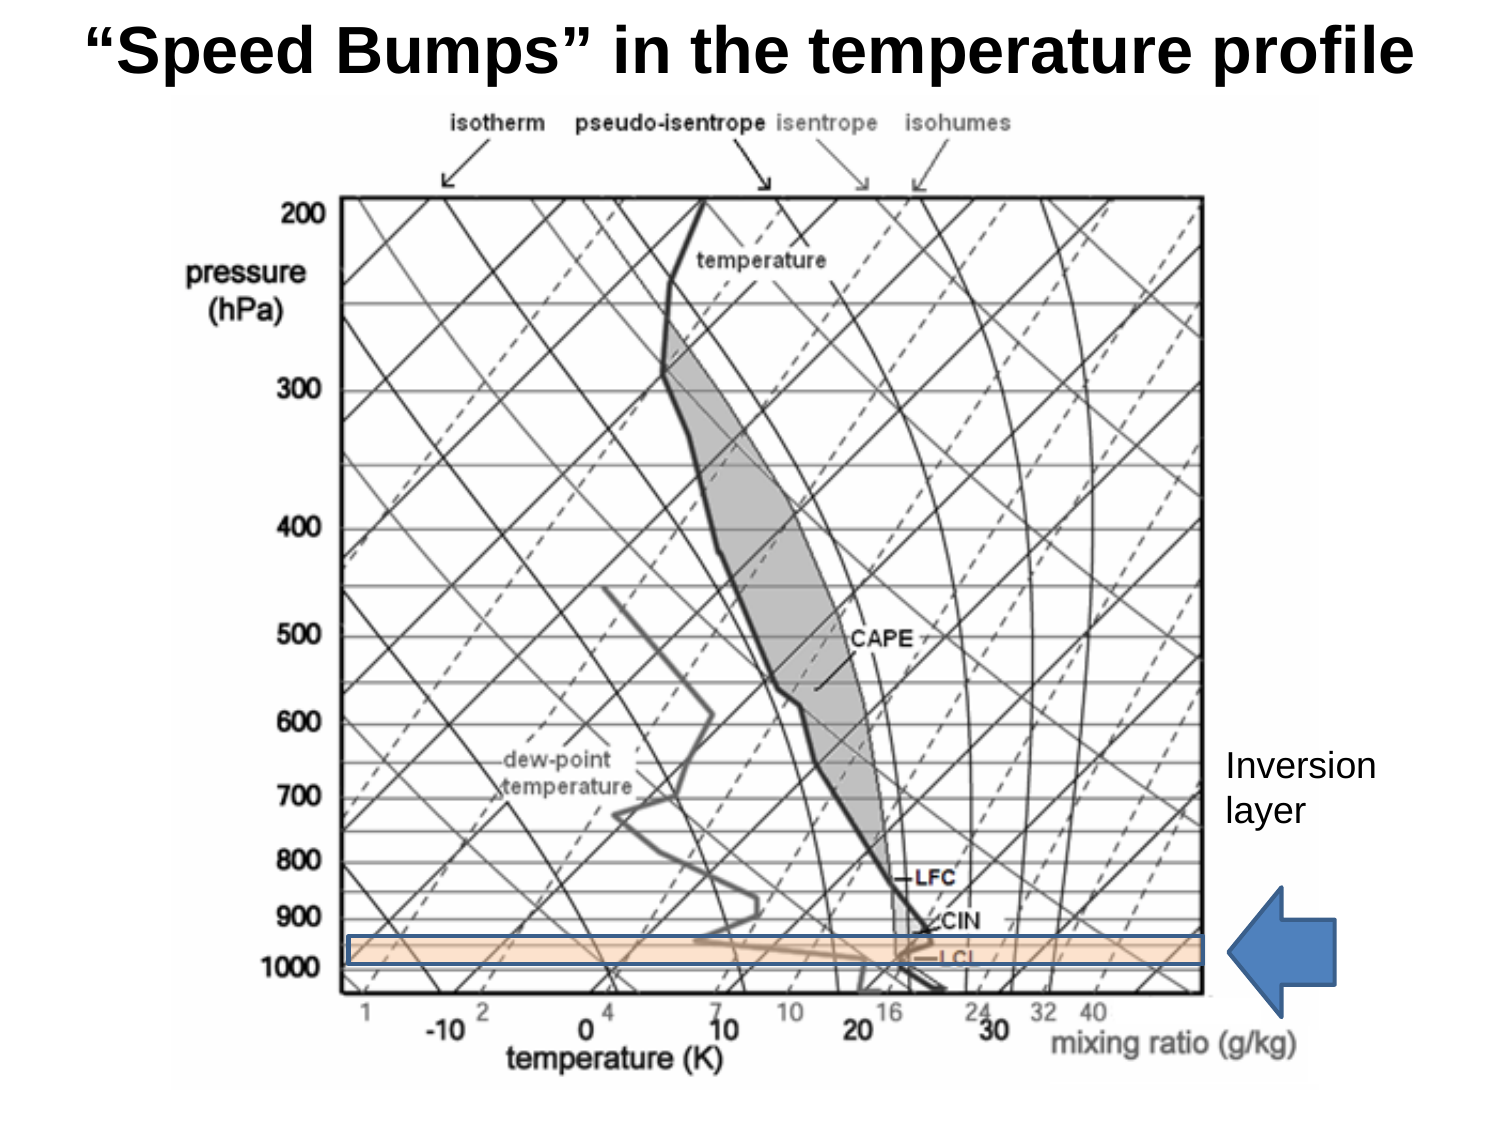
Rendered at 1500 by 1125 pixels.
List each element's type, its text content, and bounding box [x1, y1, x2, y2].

picture [170, 95, 1330, 1092]
text_box Inversion layer [1335, 734, 1459, 839]
text_box “Speed Bumps” in the temperature profile [0, 0, 1500, 95]
